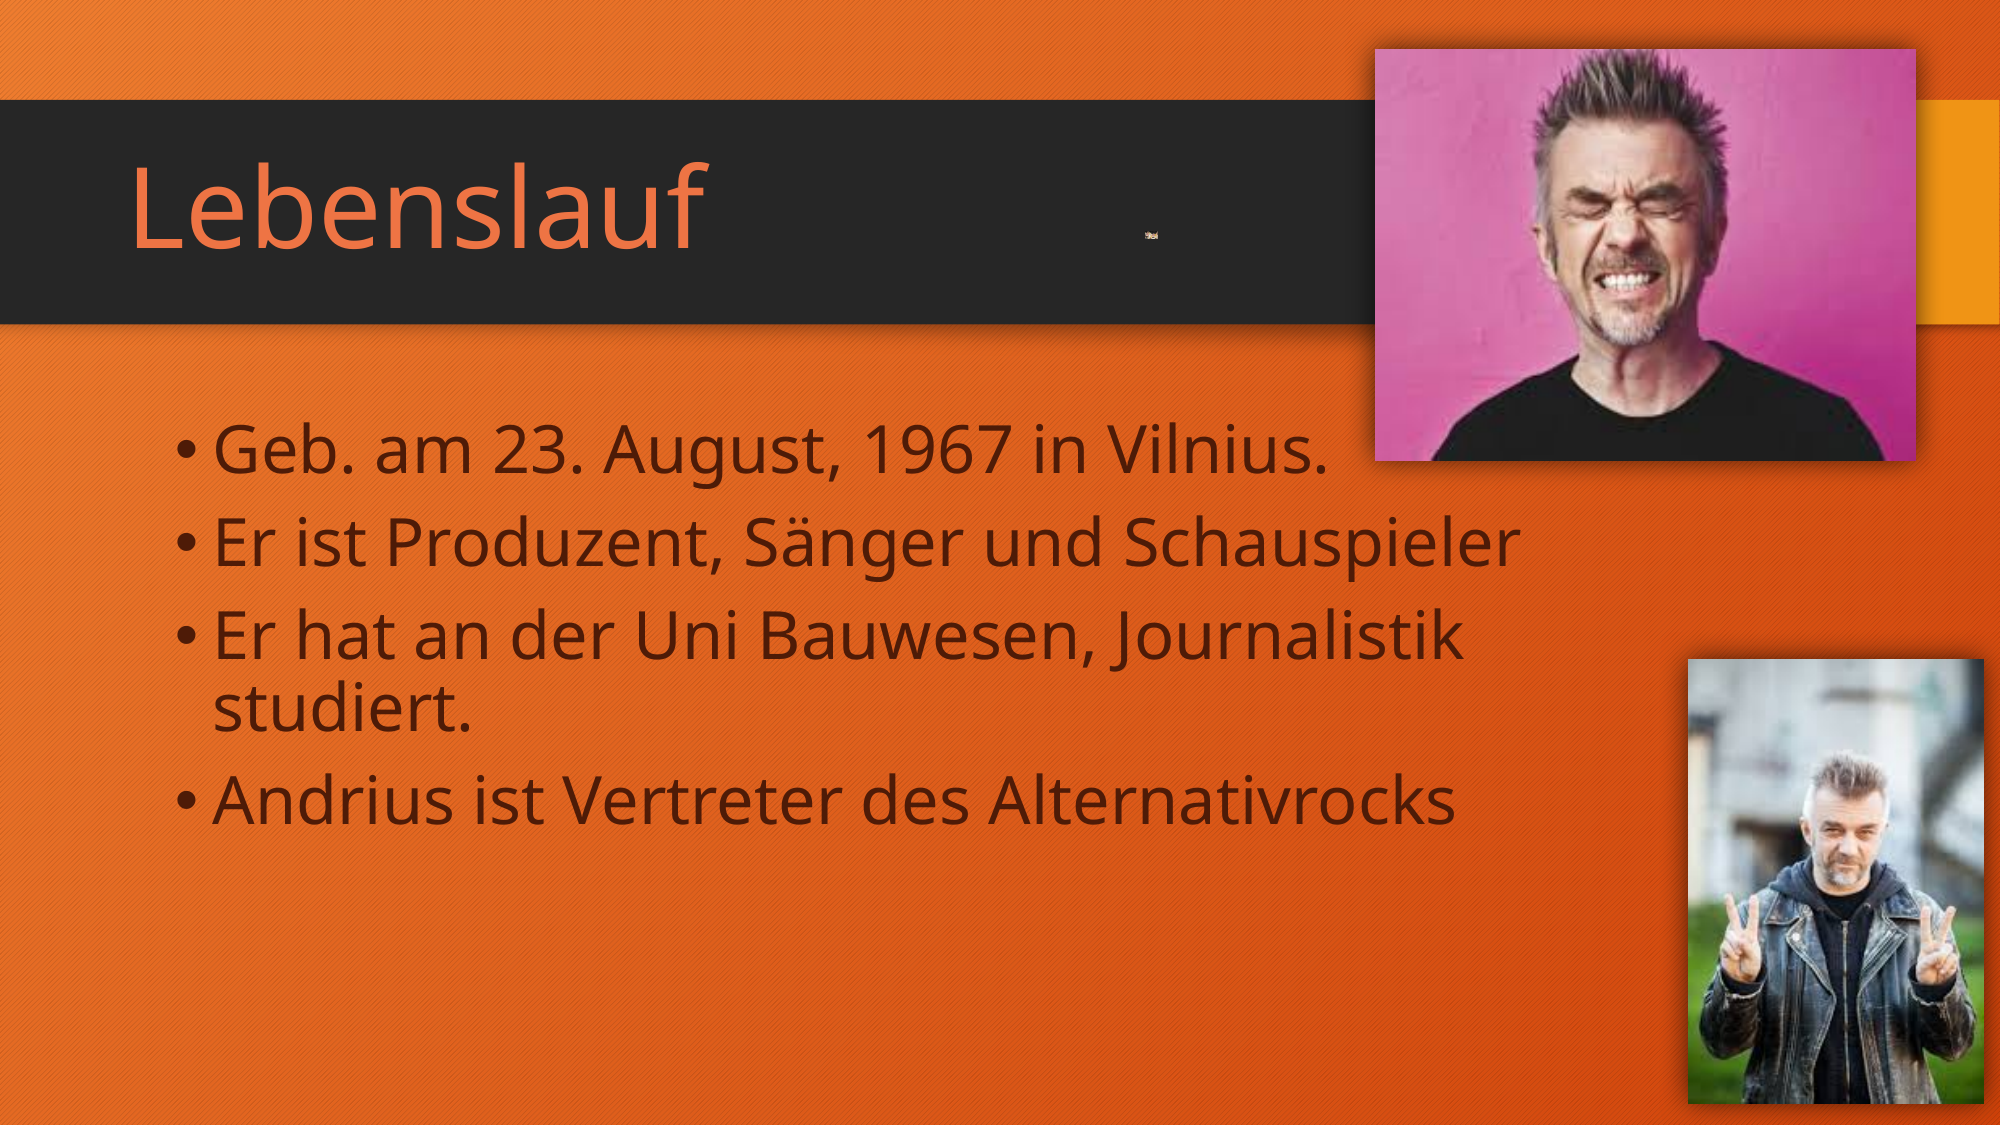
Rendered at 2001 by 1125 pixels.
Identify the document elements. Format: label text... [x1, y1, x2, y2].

picture [1688, 659, 1985, 1104]
title Lebenslauf [111, 123, 1351, 301]
picture [1145, 231, 1158, 240]
picture [0, 49, 2000, 461]
list Geb. am 23. August, 1967 in Vilnius. Er ist Produzent, Sänger und Schauspieler Er hat an der Uni Bauwesen, Journalistik studiert. Andrius ist Vertreter des Alternativrocks [159, 408, 1737, 1000]
